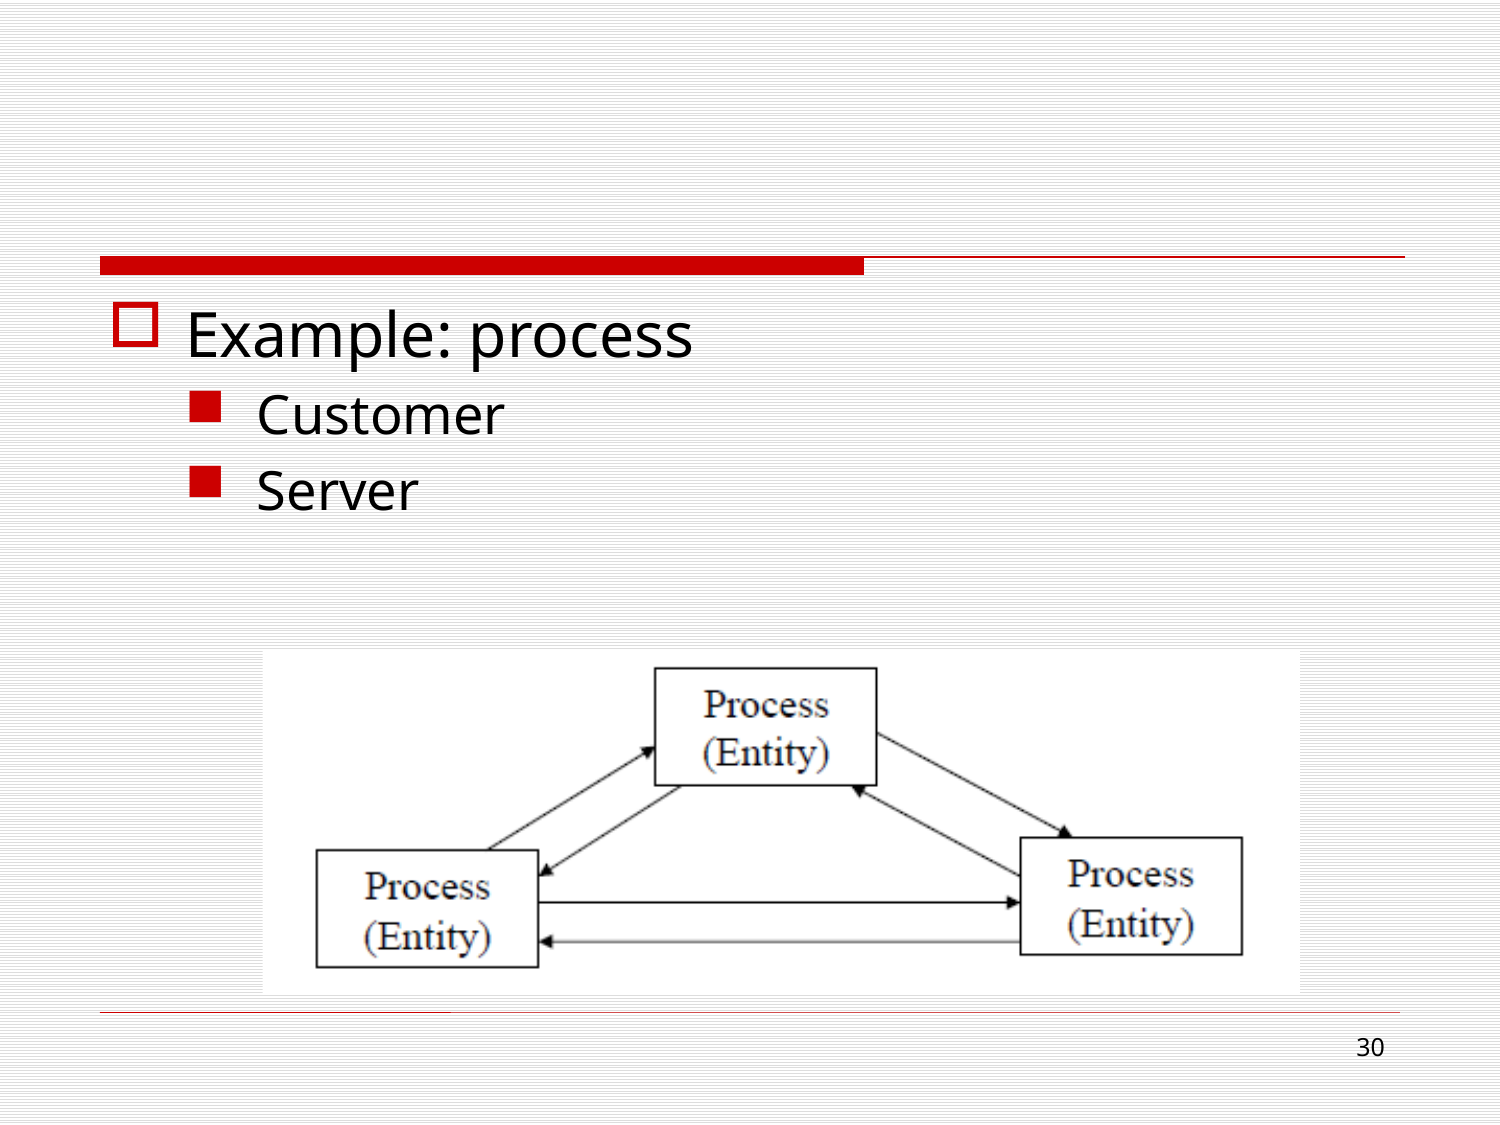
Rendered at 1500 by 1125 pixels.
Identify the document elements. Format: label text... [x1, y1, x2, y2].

slide_number 30 [1074, 1024, 1401, 1103]
picture [262, 649, 1301, 994]
list Example: process Customer Server [92, 287, 1406, 988]
